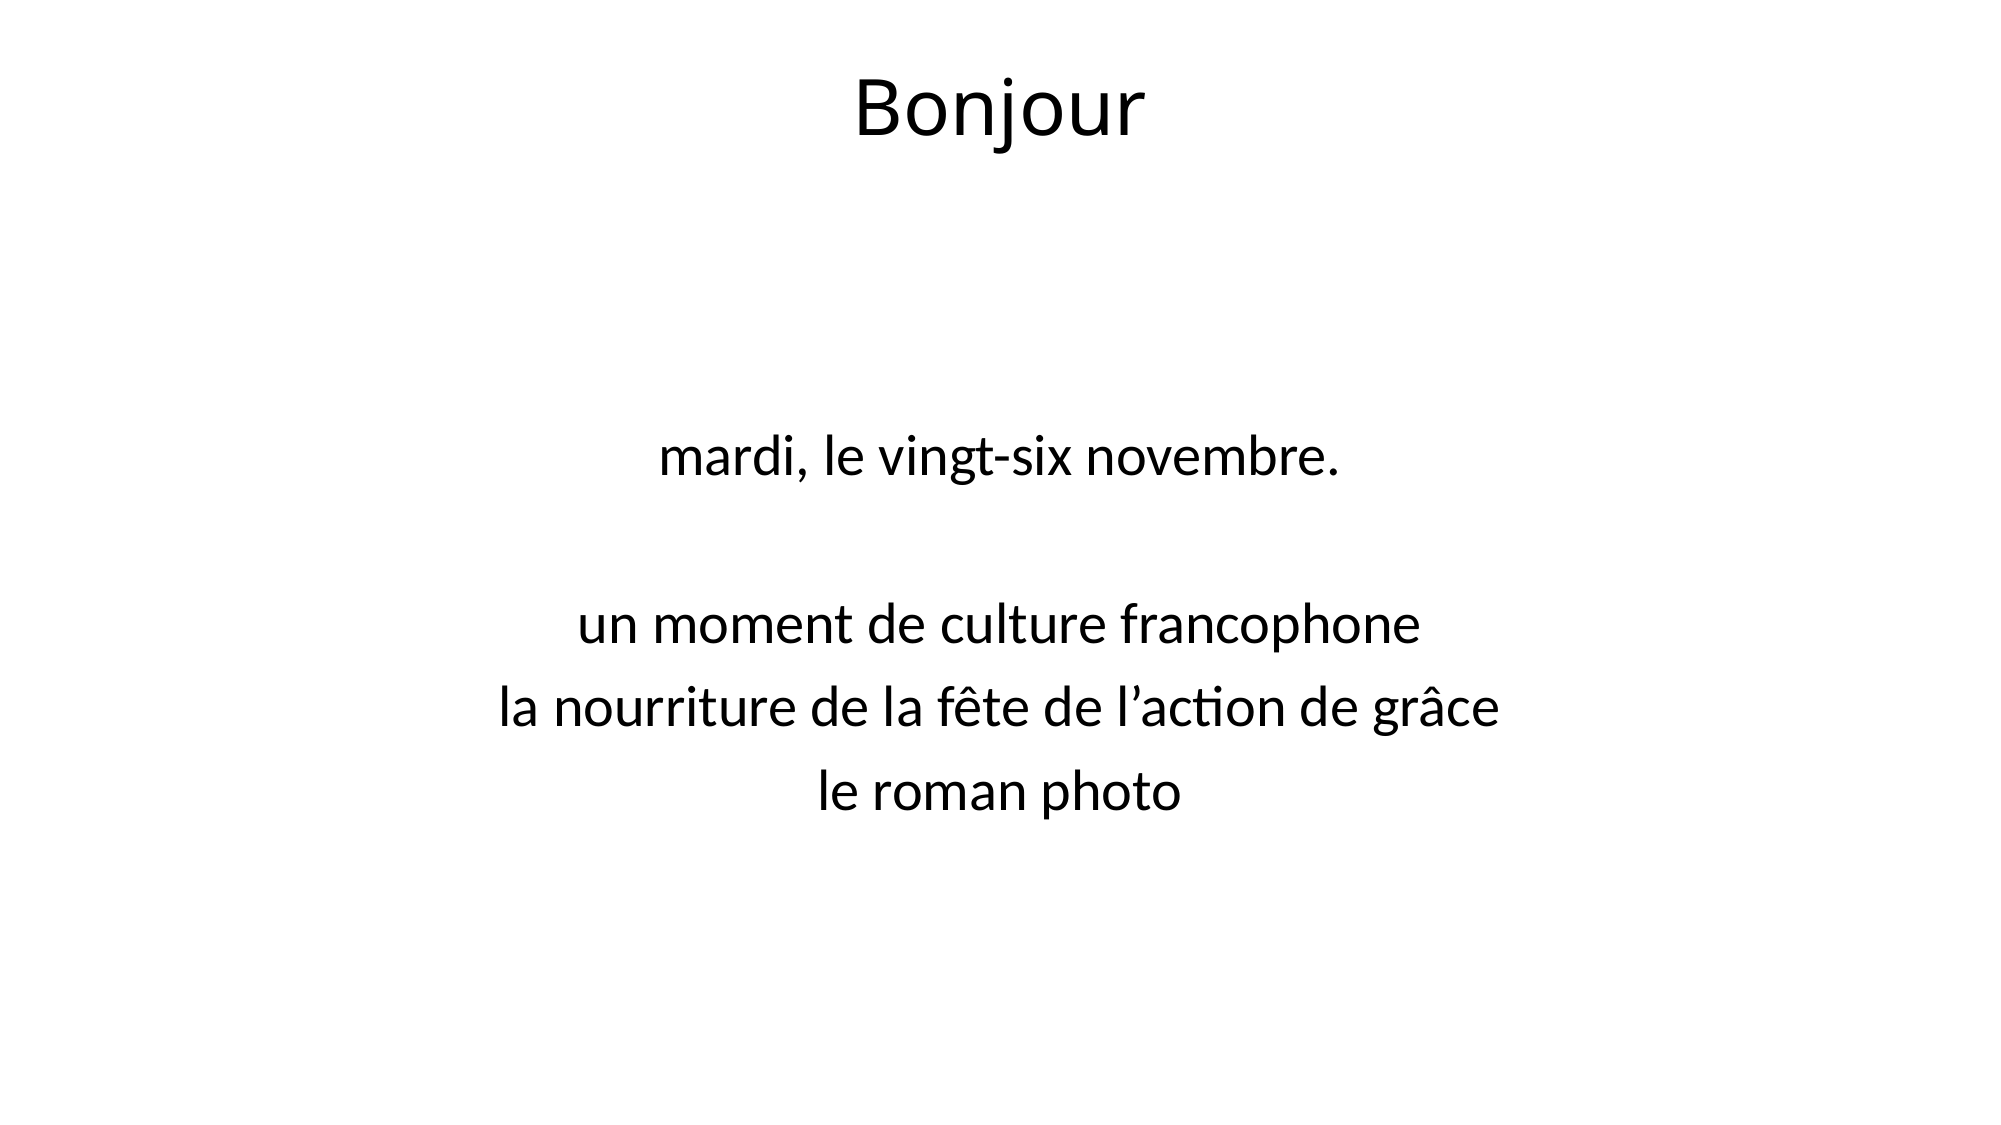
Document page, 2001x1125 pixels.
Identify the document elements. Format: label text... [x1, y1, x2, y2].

list mardi, le vingt-six novembre. un moment de culture francophone la nourriture de la fête de l’action de grâce le roman photo [137, 159, 1863, 1066]
title Bonjour [137, 59, 1863, 159]
